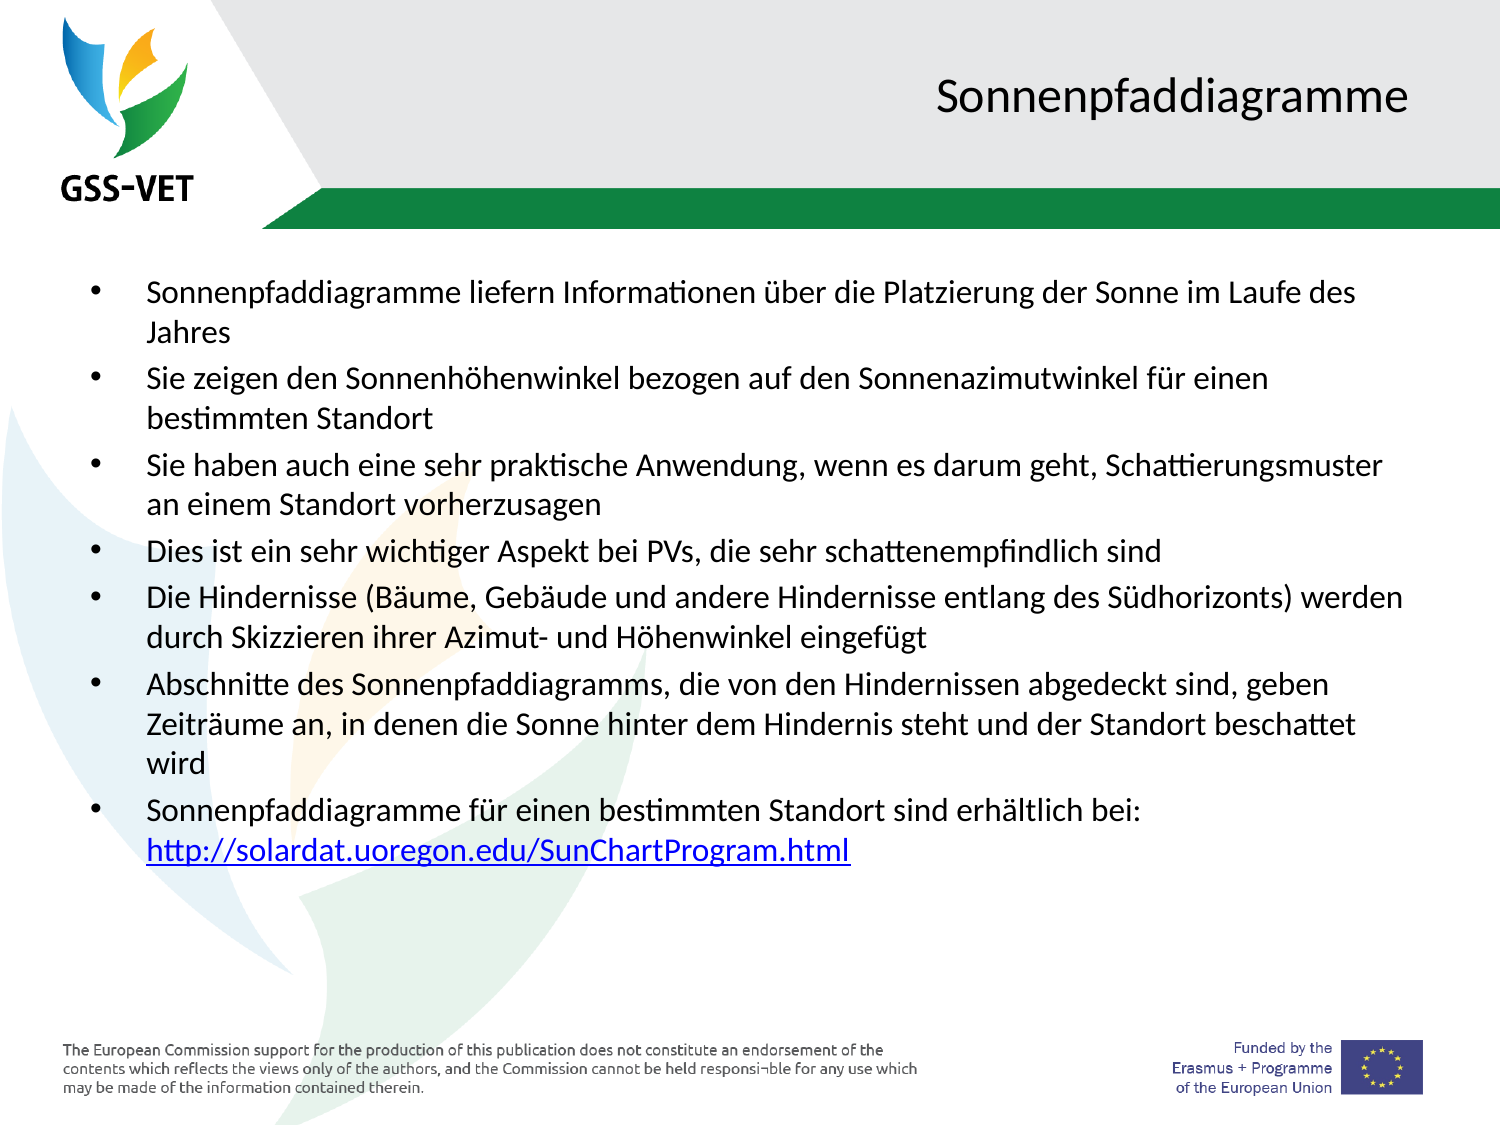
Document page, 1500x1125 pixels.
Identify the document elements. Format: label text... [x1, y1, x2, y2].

picture [0, 0, 1500, 1125]
title Sonnenpfaddiagramme [324, 0, 1425, 185]
list Sonnenpfaddiagramme liefern Informationen über die Platzierung der Sonne im Laufe des Jahres Sie zeigen den Sonnenhöhenwinkel bezogen auf den Sonnenazimutwinkel für einen bestimmten Standort Sie haben auch eine sehr praktische Anwendung, wenn es darum geht, Schattierungsmuster an einem Standort vorherzusagen Dies ist ein sehr wichtiger Aspekt bei PVs, die sehr schattenempfindlich sind Die Hindernisse (Bäume, Gebäude und andere Hindernisse entlang des Südhorizonts) werden durch Skizzieren ihrer Azimut- und Höhenwinkel eingefügt Abschnitte des Sonnenpfaddiagramms, die von den Hindernissen abgedeckt sind, geben Zeiträume an, in denen die Sonne hinter dem Hindernis steht und der Standort beschattet wird Sonnenpfaddiagramme für einen bestimmten Standort sind erhältlich bei: http://solardat.uoregon.edu/SunChartProgram.html [75, 262, 1425, 1005]
